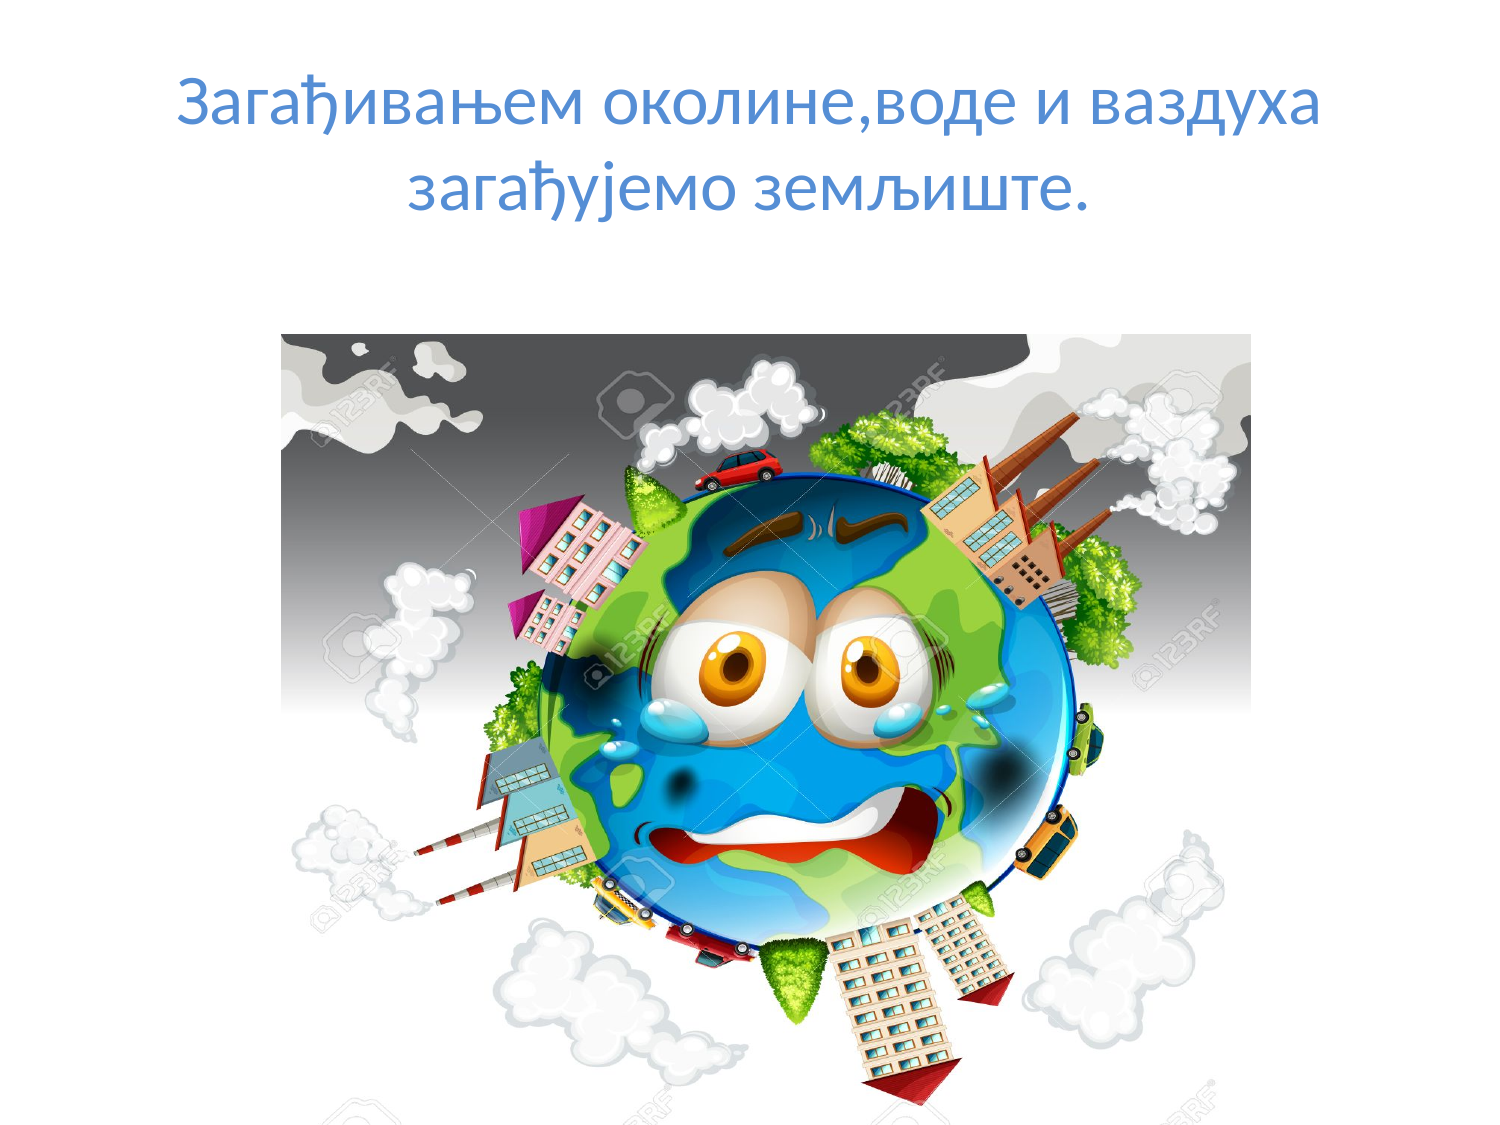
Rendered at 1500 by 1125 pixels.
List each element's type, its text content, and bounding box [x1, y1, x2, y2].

title Загађивањем околине,воде и ваздуха загађујемо земљиште. [75, 45, 1425, 233]
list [280, 334, 1251, 1125]
